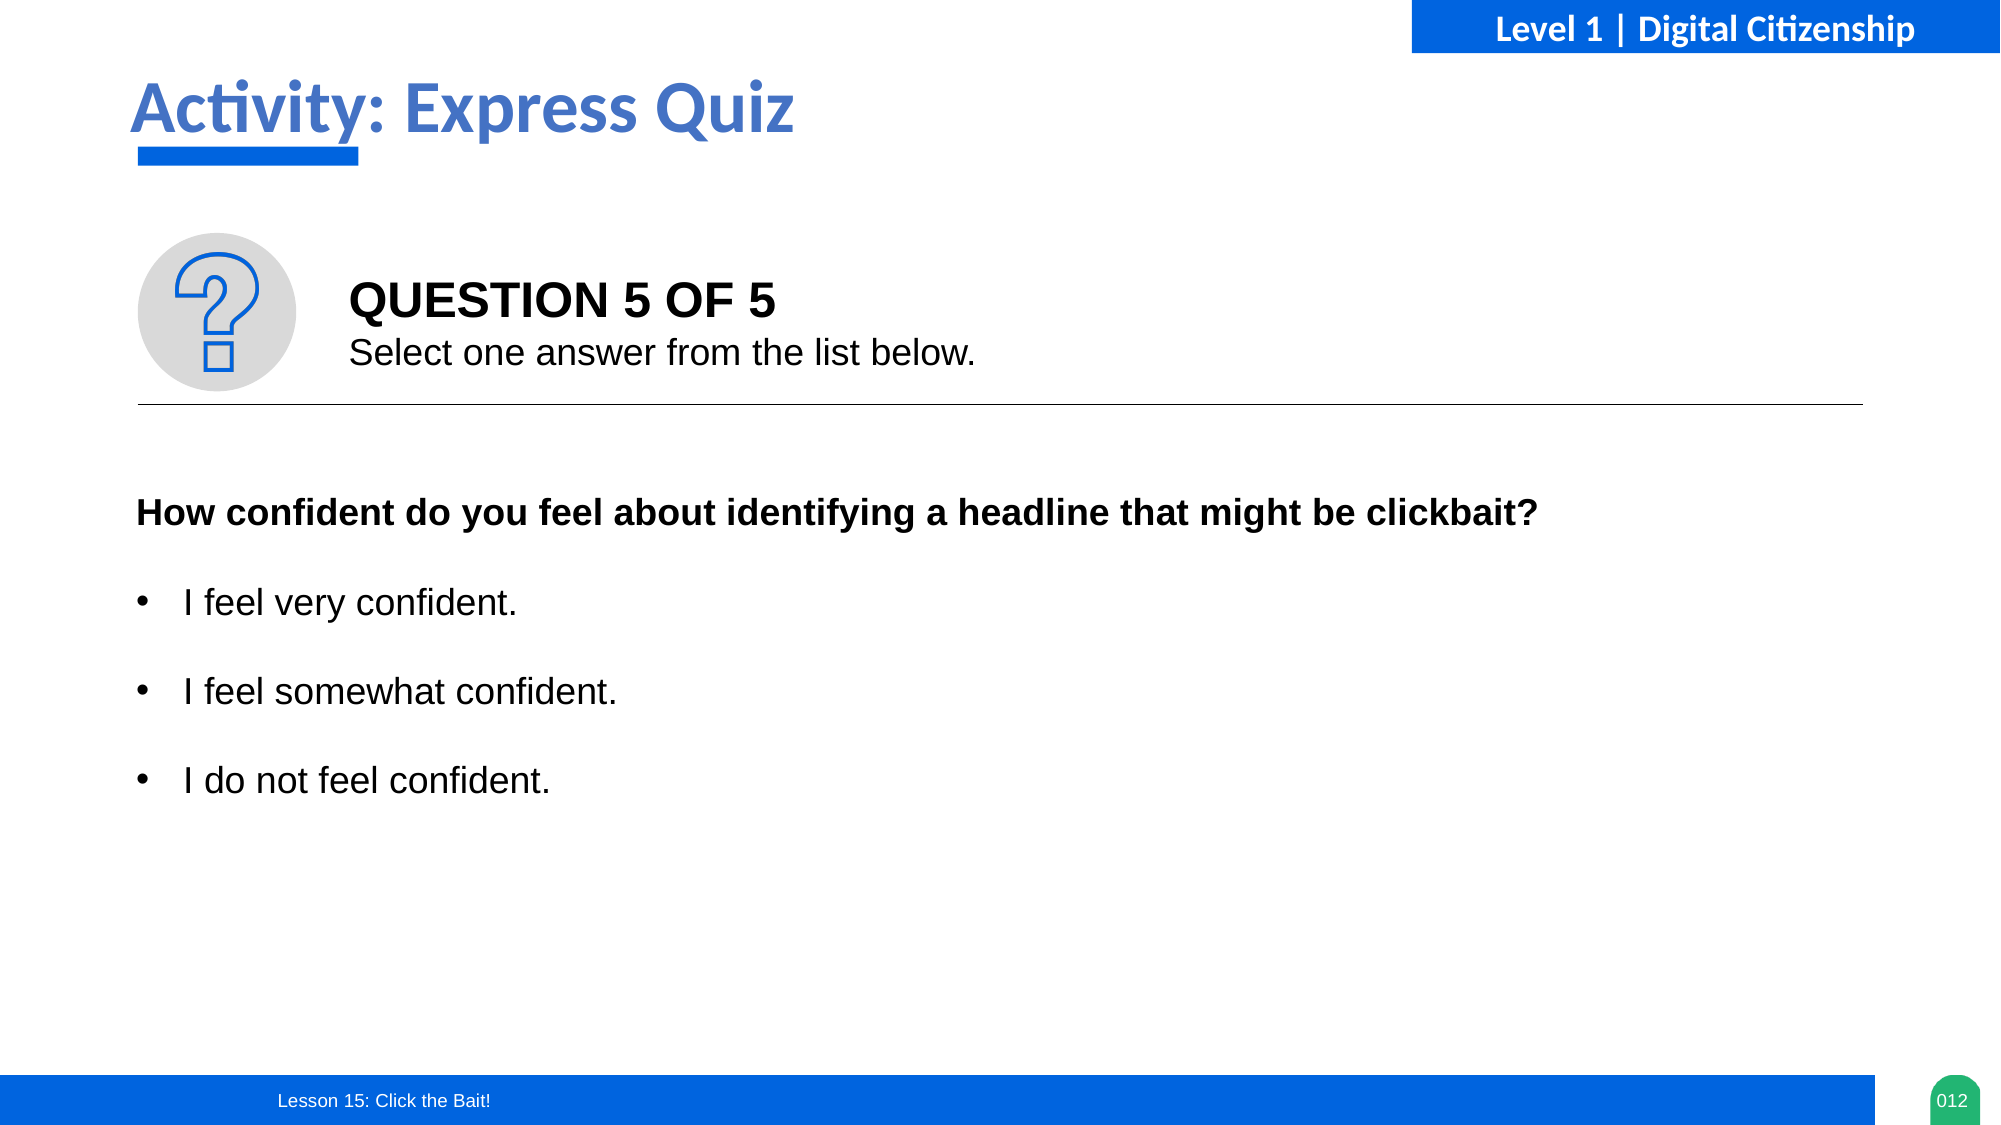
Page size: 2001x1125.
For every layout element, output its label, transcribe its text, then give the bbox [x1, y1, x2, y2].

footer Lesson 15: Click the Bait! [262, 1077, 938, 1123]
text_box [137, 146, 359, 167]
text_box QUESTION 5 OF 5 Select one answer from the list below. [333, 260, 1334, 381]
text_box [137, 232, 297, 392]
text_box How confident do you feel about identifying a headline that might be clickbait? ​​I feel very confident. I feel somewhat confident. I do not feel confident. [100, 474, 1937, 809]
text_box Activity: Express Quiz [115, 50, 1841, 166]
slide_number 012 [1903, 1077, 1984, 1123]
text_box Level 1 | Digital Citizenship [1411, 0, 2000, 54]
